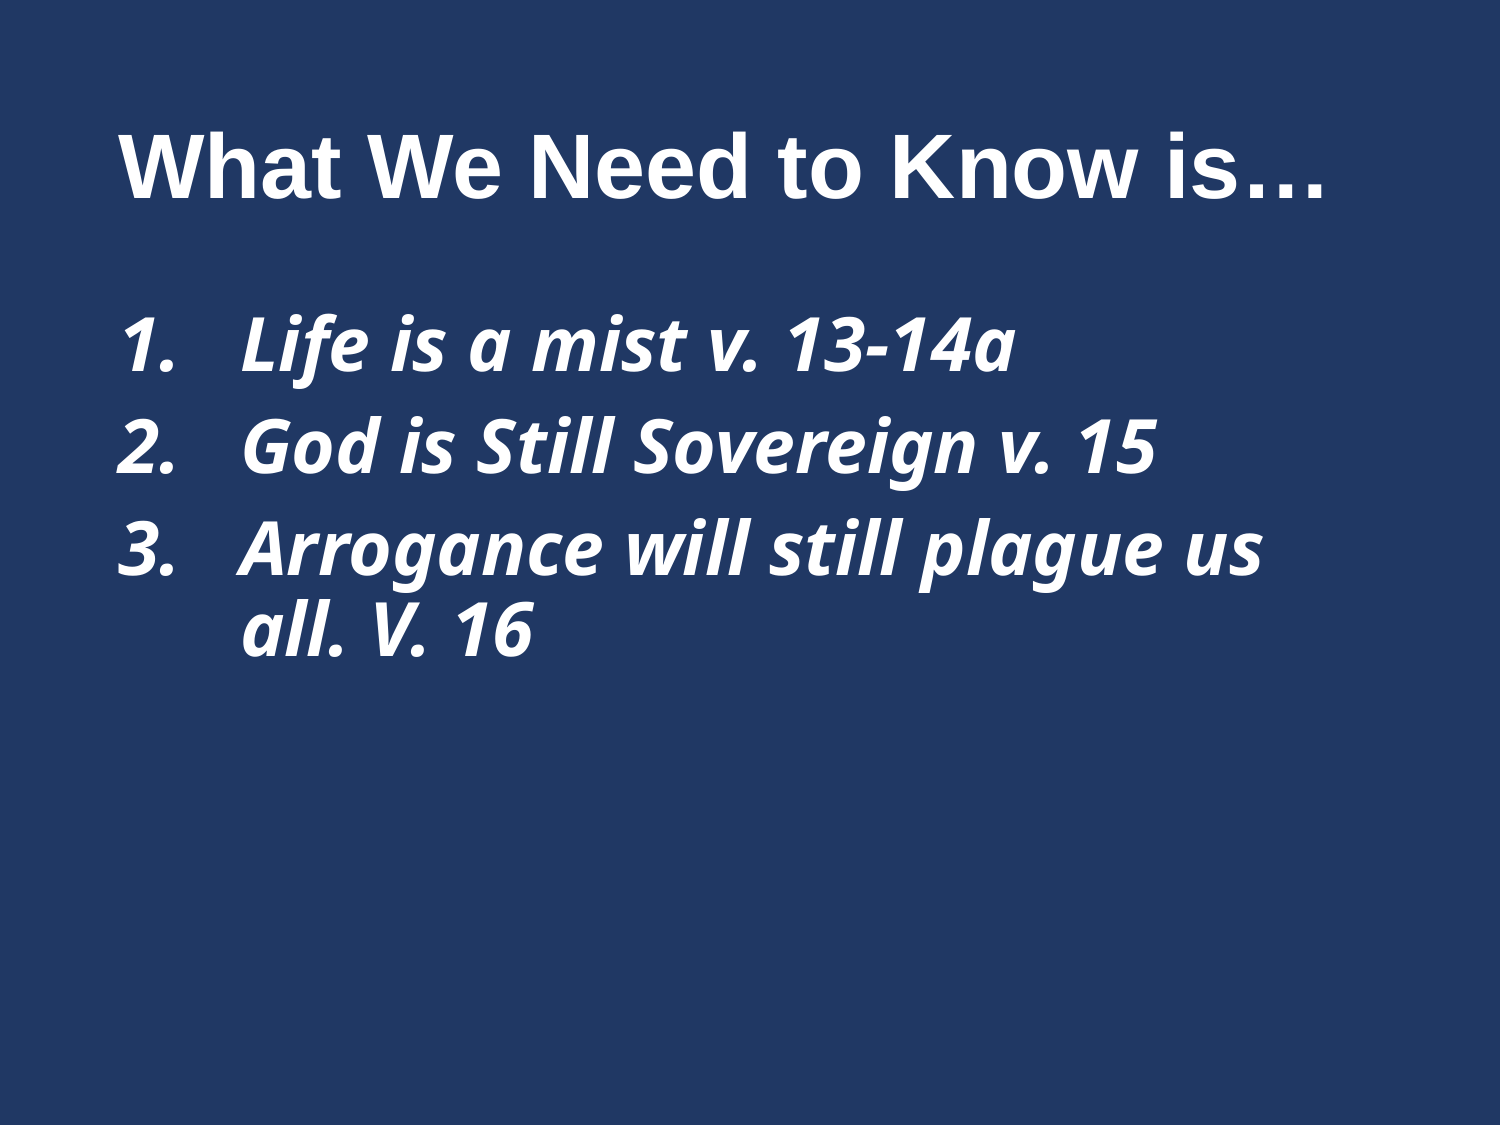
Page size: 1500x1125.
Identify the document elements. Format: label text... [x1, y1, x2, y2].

list Life is a mist v. 13-14a God is Still Sovereign v. 15 Arrogance will still plague us all. V. 16 [103, 299, 1397, 1014]
title What We Need to Know is… [103, 59, 1397, 278]
